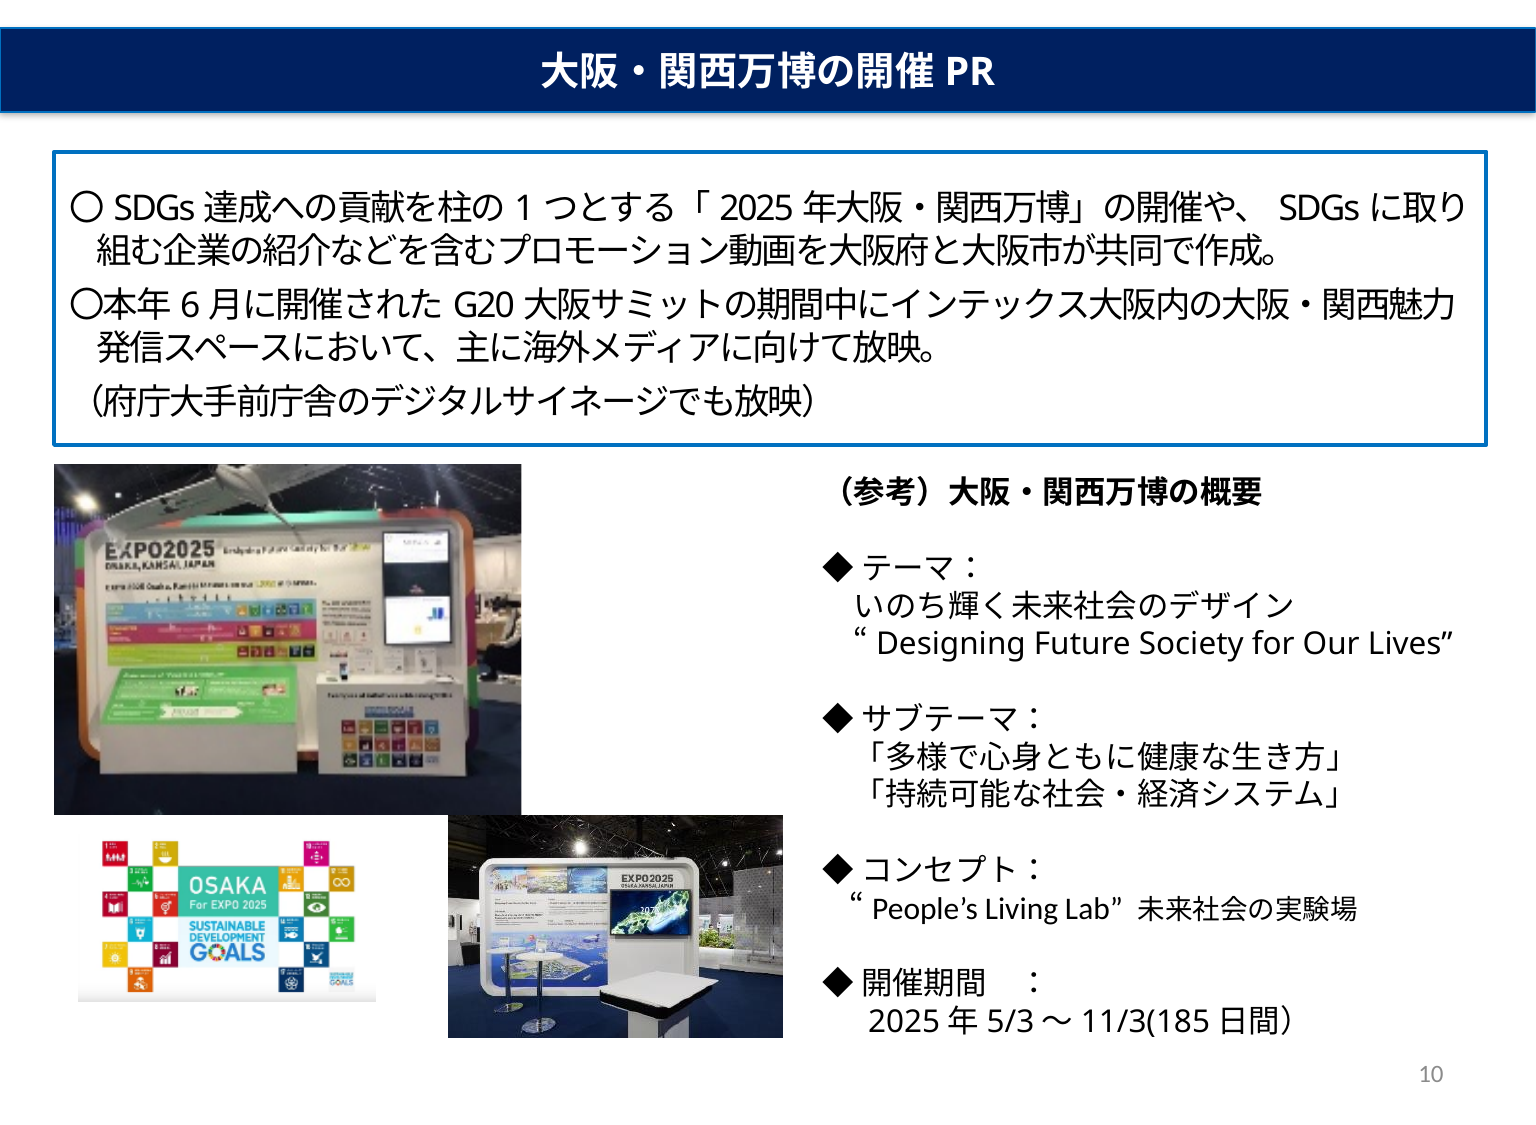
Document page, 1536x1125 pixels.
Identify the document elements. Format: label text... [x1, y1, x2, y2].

text_box 〇SDGs達成への貢献を柱の1つとする「2025年大阪・関西万博」の開催や、SDGsに取り組む企業の紹介などを含むプロモーション動画を大阪府と大阪市が共同で作成。 〇本年6月に開催されたG20大阪サミットの期間中にインテックス大阪内の大阪・関西魅力発信スペースにおいて、主に海外メディアに向けて放映。 （府庁大手前庁舎のデジタルサイネージでも放映） [52, 150, 1488, 447]
picture [53, 463, 784, 1038]
text_box 大阪・関西万博の開催PR [0, 27, 1536, 113]
slide_number 10 [1100, 1046, 1459, 1103]
picture [77, 834, 376, 1002]
text_box （参考）大阪・関西万博の概要 ◆テーマ： いのち輝く未来社会のデザイン “Designing Future Society for Our Lives” ◆サブテーマ： 「多様で心身ともに健康な生き方」 「持続可能な社会・経済システム」 ◆コンセプト： “People’s Living Lab” 未来社会の実験場 ◆開催期間 ： 2025年5/3～11/3(185日間） [783, 450, 1502, 1046]
